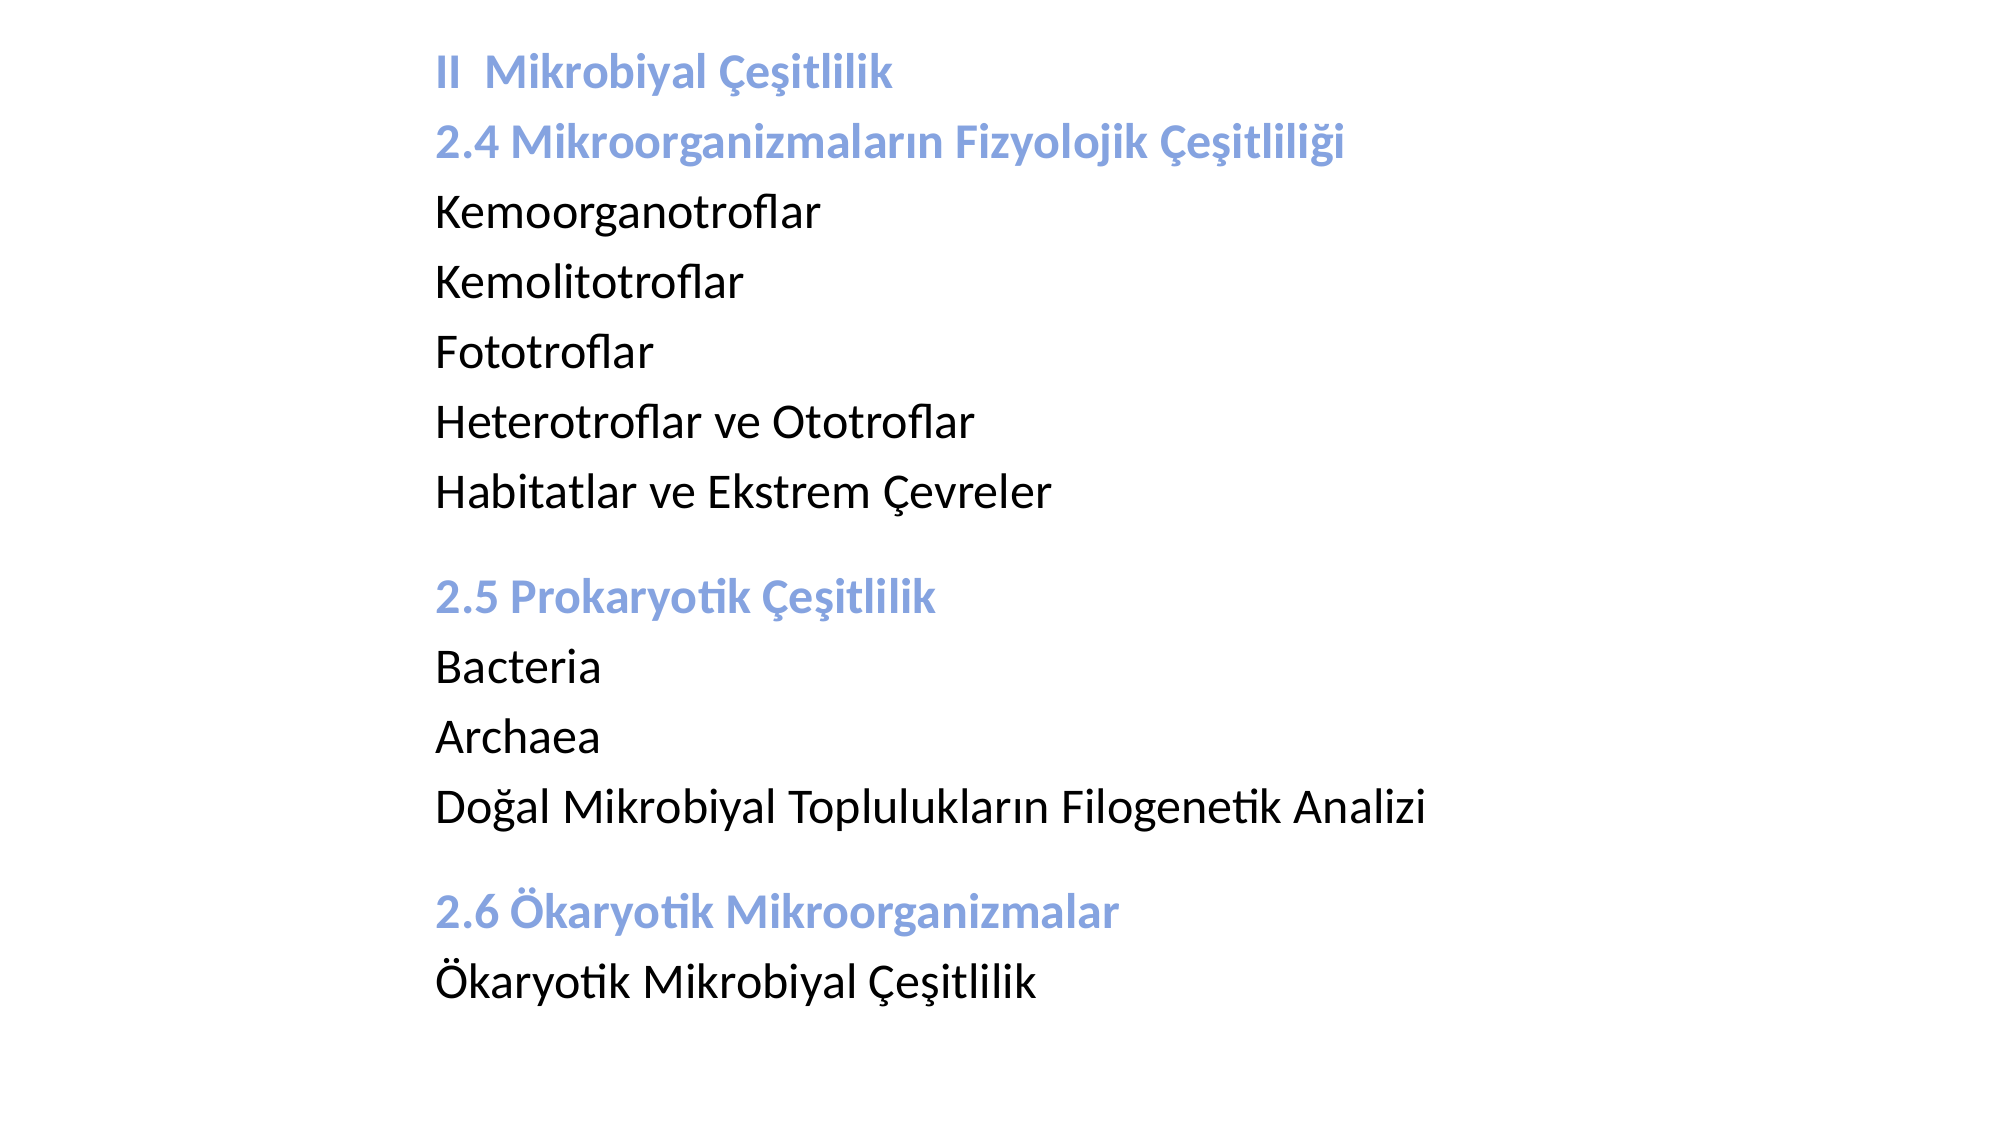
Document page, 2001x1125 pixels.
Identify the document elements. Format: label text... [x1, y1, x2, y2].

text_box II Mikrobiyal Çeşitlilik 2.4 Mikroorganizmaların Fizyolojik Çeşitliliği Kemoorganotroflar Kemolitotroflar Fototroflar Heterotroflar ve Ototroflar Habitatlar ve Ekstrem Çevreler 2.5 Prokaryotik Çeşitlilik Bacteria Archaea Doğal Mikrobiyal Toplulukların Filogenetik Analizi 2.6 Ökaryotik Mikroorganizmalar Ökaryotik Mikrobiyal Çeşitlilik [421, 30, 1697, 1069]
